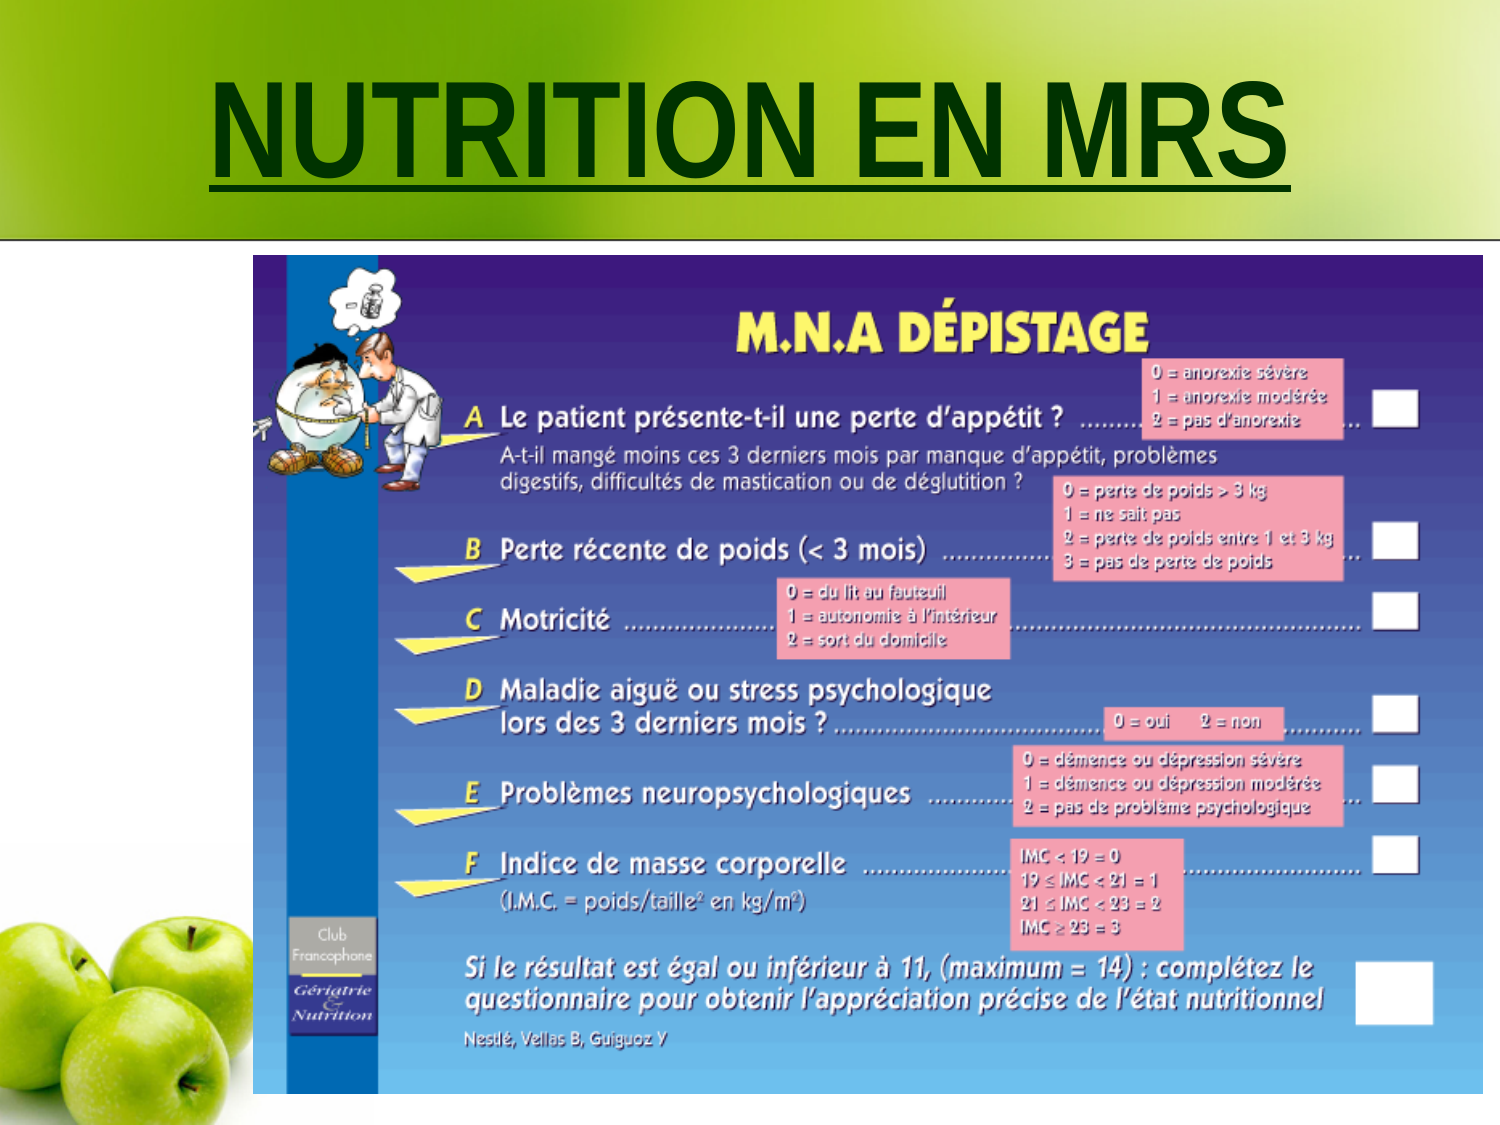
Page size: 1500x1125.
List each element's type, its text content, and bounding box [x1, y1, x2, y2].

picture [0, 0, 1500, 1125]
text_box NUTRITION EN MRS [50, 32, 1450, 212]
